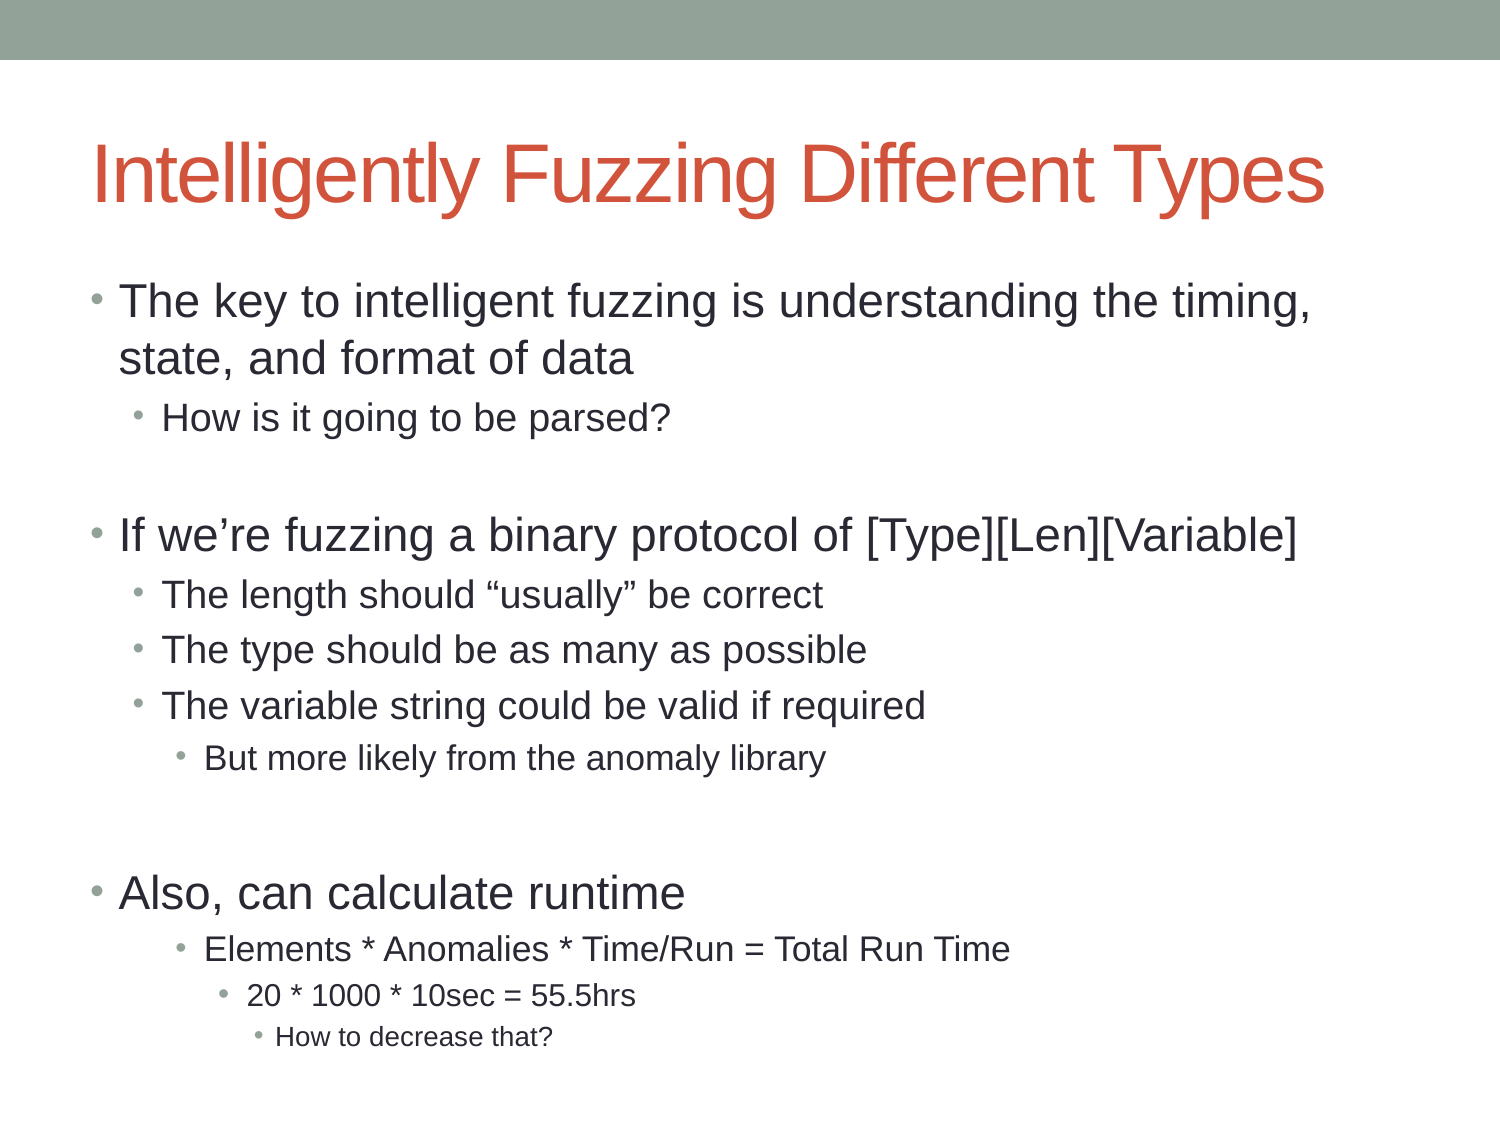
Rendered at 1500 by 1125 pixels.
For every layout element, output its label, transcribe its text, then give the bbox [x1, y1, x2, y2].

list The key to intelligent fuzzing is understanding the timing, state, and format of data How is it going to be parsed? If we’re fuzzing a binary protocol of [Type][Len][Variable] The length should “usually” be correct The type should be as many as possible The variable string could be valid if required But more likely from the anomaly library Also, can calculate runtime Elements * Anomalies * Time/Run = Total Run Time 20 * 1000 * 10sec = 55.5hrs How to decrease that? [75, 262, 1425, 1063]
title Intelligently Fuzzing Different Types [75, 87, 1425, 250]
